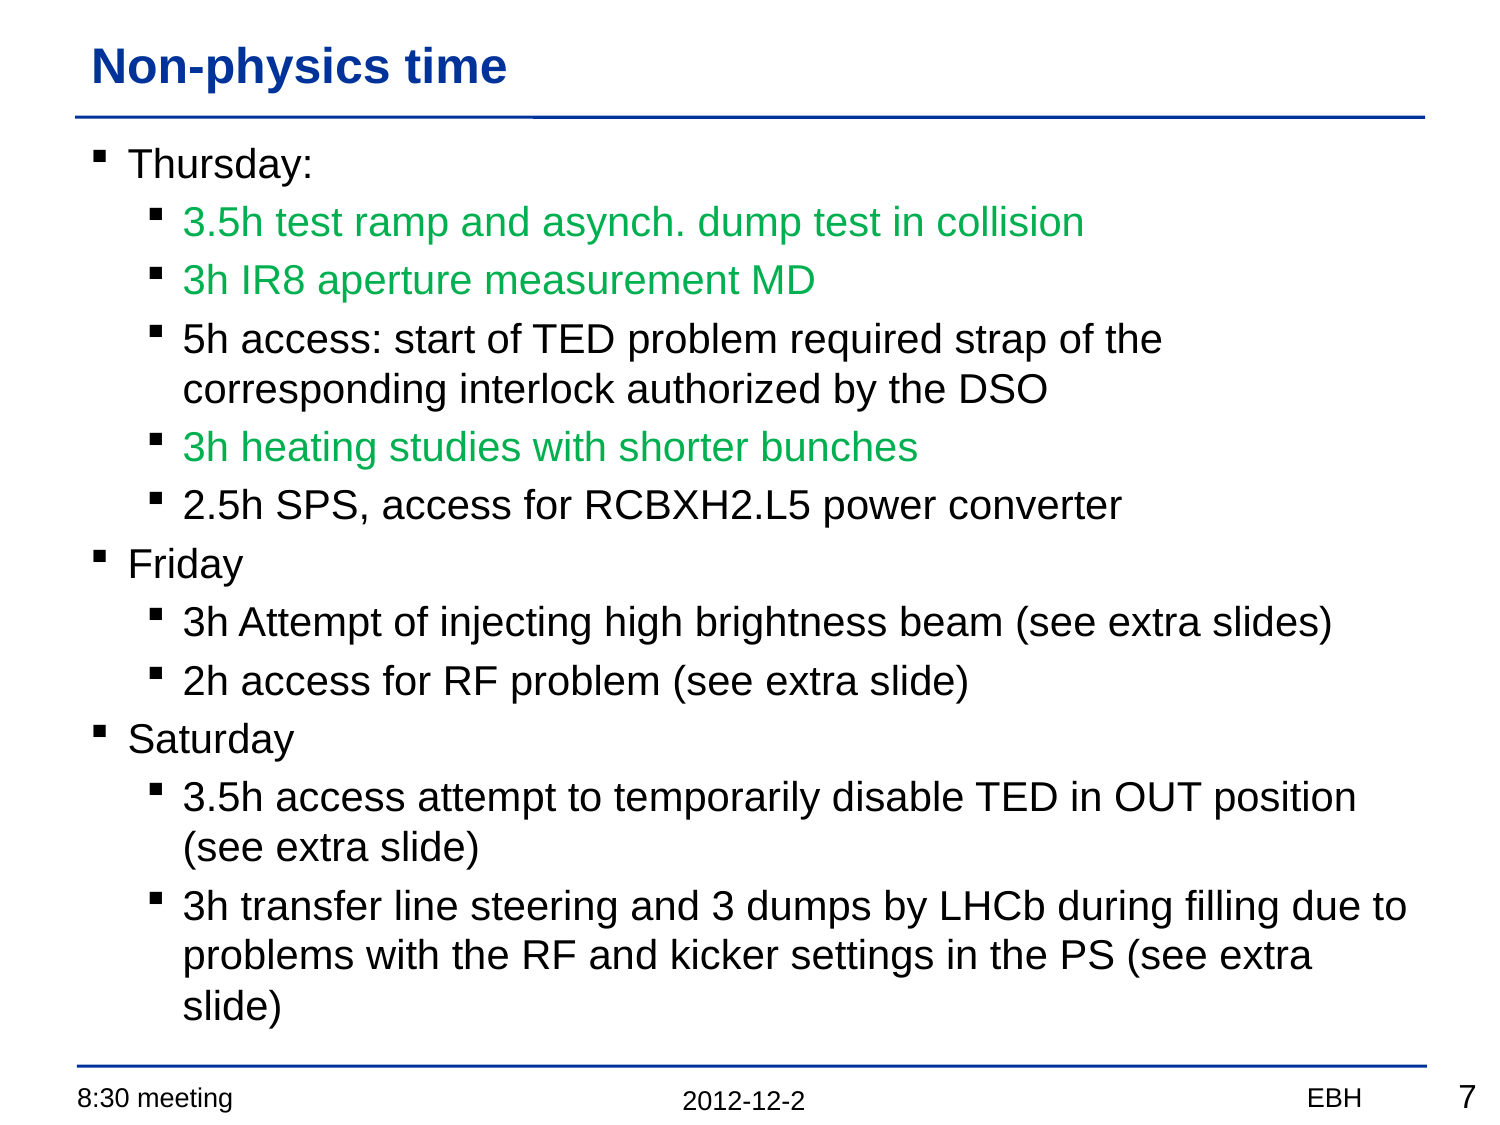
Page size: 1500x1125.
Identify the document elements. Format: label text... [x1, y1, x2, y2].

list Thursday: 3.5h test ramp and asynch. dump test in collision 3h IR8 aperture measurement MD 5h access: start of TED problem required strap of the corresponding interlock authorized by the DSO 3h heating studies with shorter bunches 2.5h SPS, access for RCBXH2.L5 power converter Friday 3h Attempt of injecting high brightness beam (see extra slides) 2h access for RF problem (see extra slide) Saturday 3.5h access attempt to temporarily disable TED in OUT position (see extra slide) 3h transfer line steering and 3 dumps by LHCb during filling due to problems with the RF and kicker settings in the PS (see extra slide) [74, 128, 1426, 1054]
title Non-physics time [75, 12, 1425, 116]
